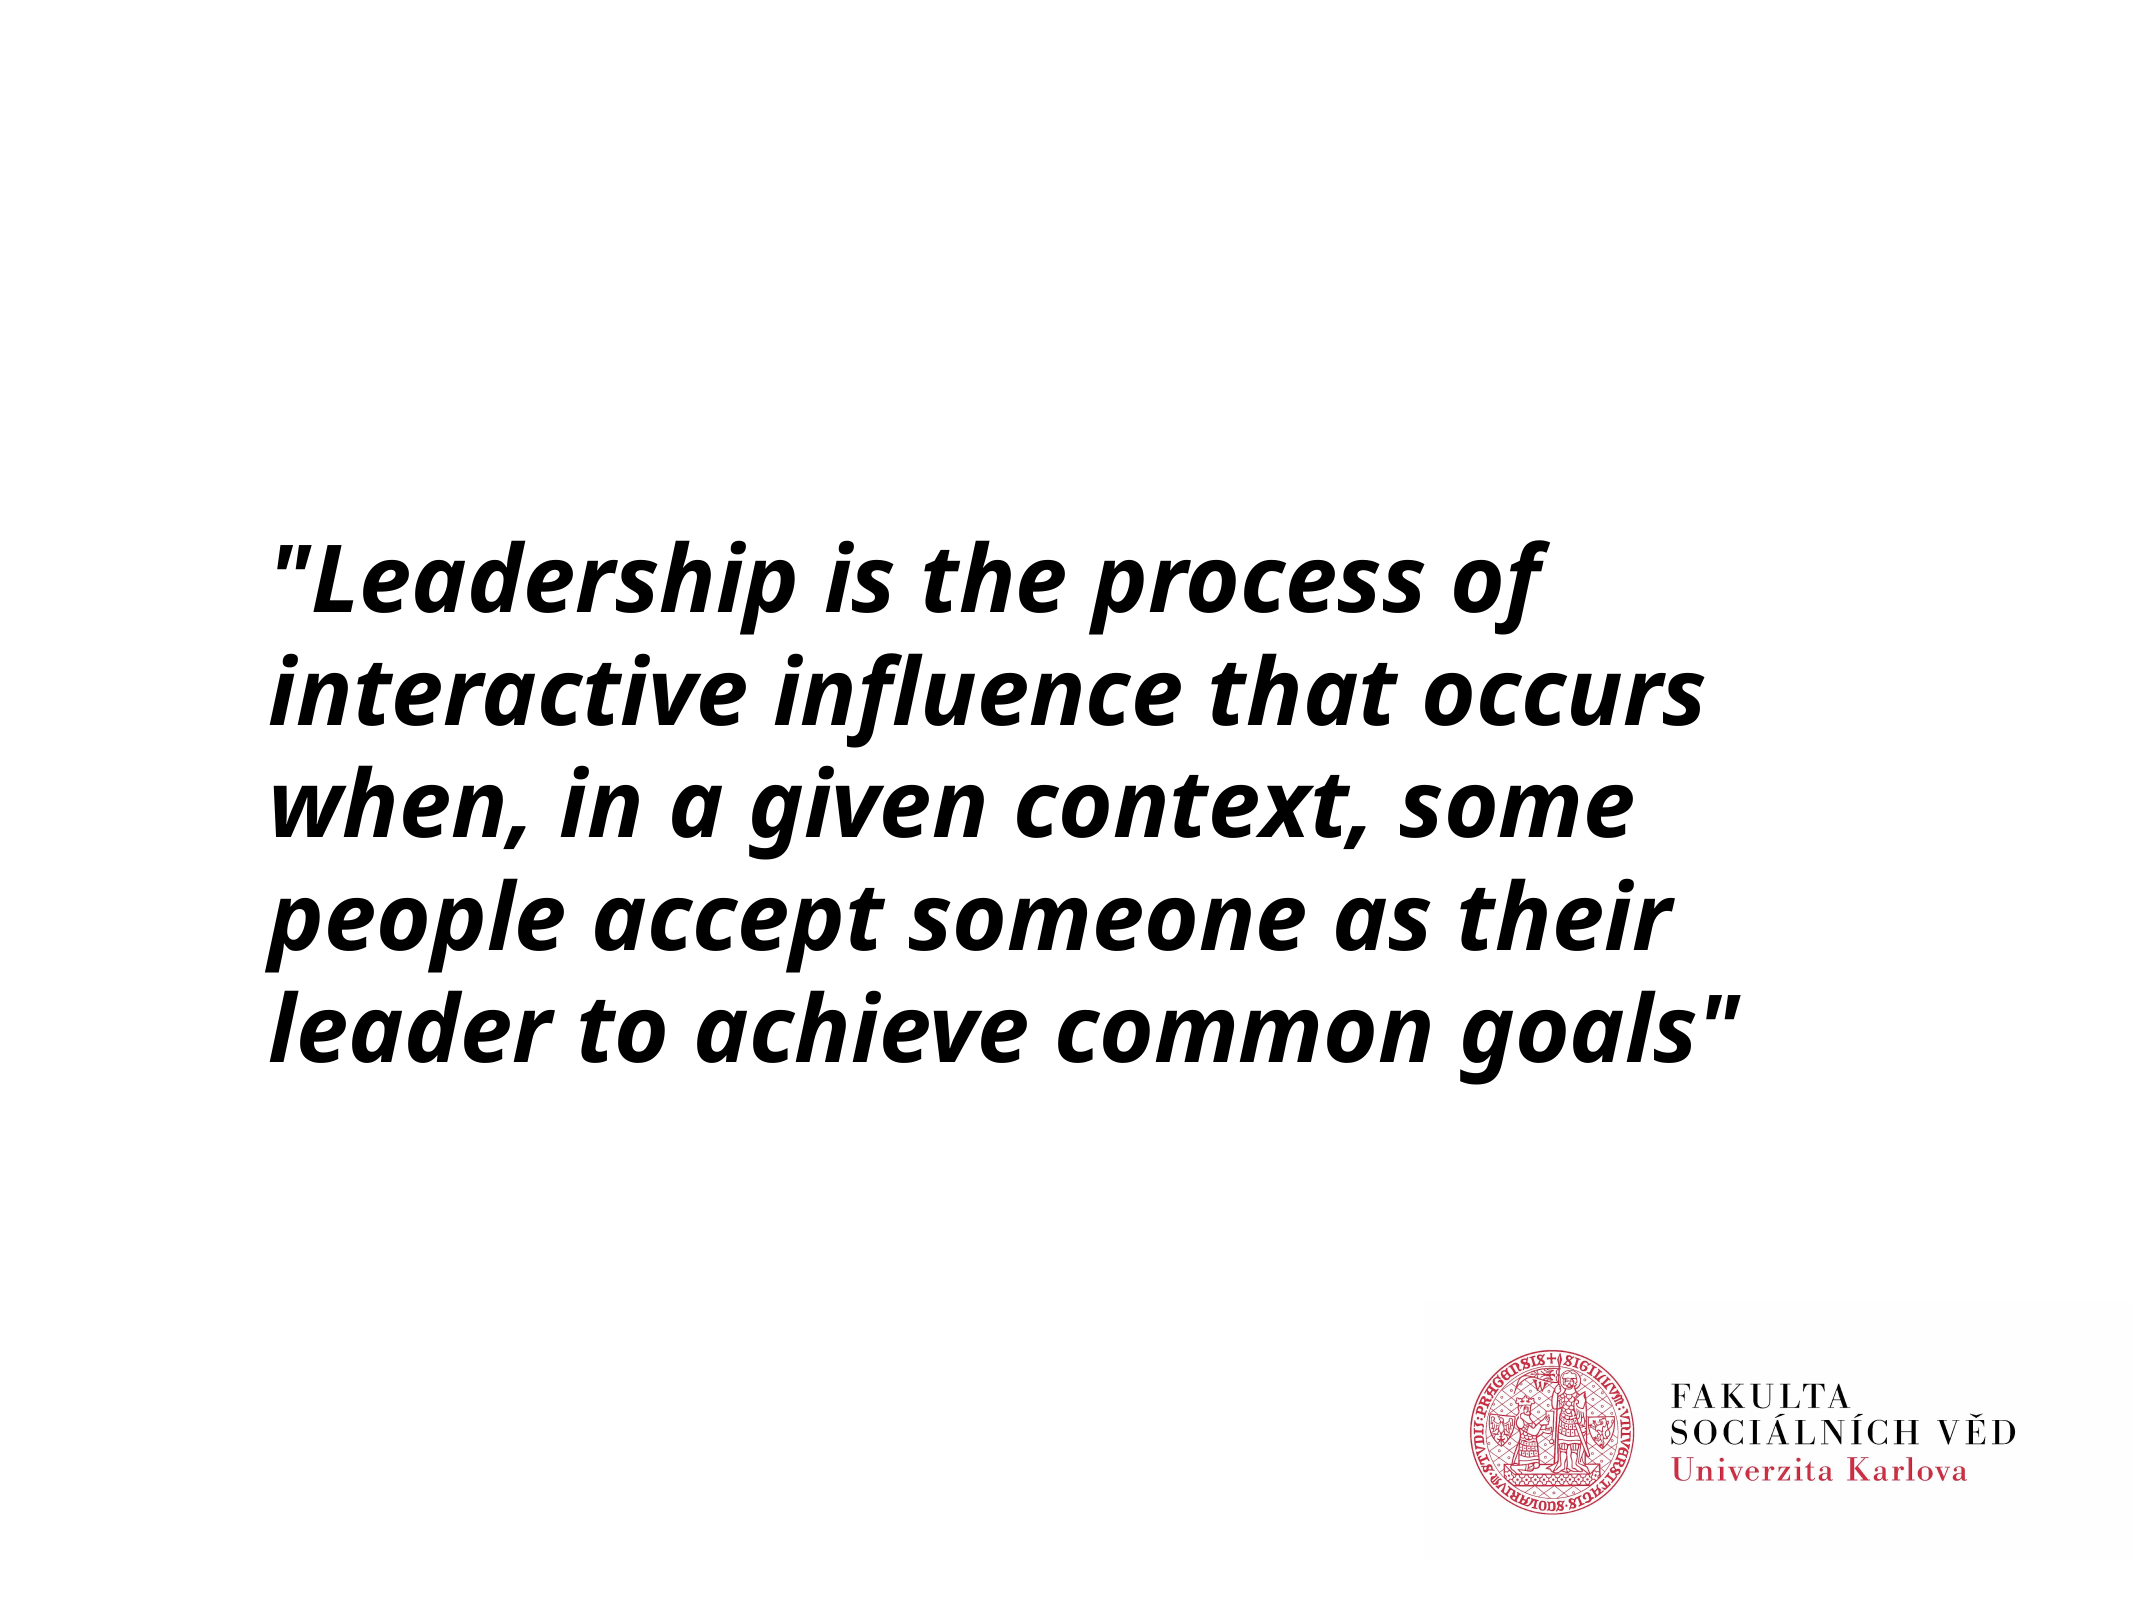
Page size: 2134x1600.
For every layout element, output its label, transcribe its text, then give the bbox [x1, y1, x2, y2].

list "Leadership is the process of interactive influence that occurs when, in a given context, some people accept someone as their leader to achieve common goals" [208, 208, 1925, 1392]
picture [1423, 1302, 2134, 1560]
